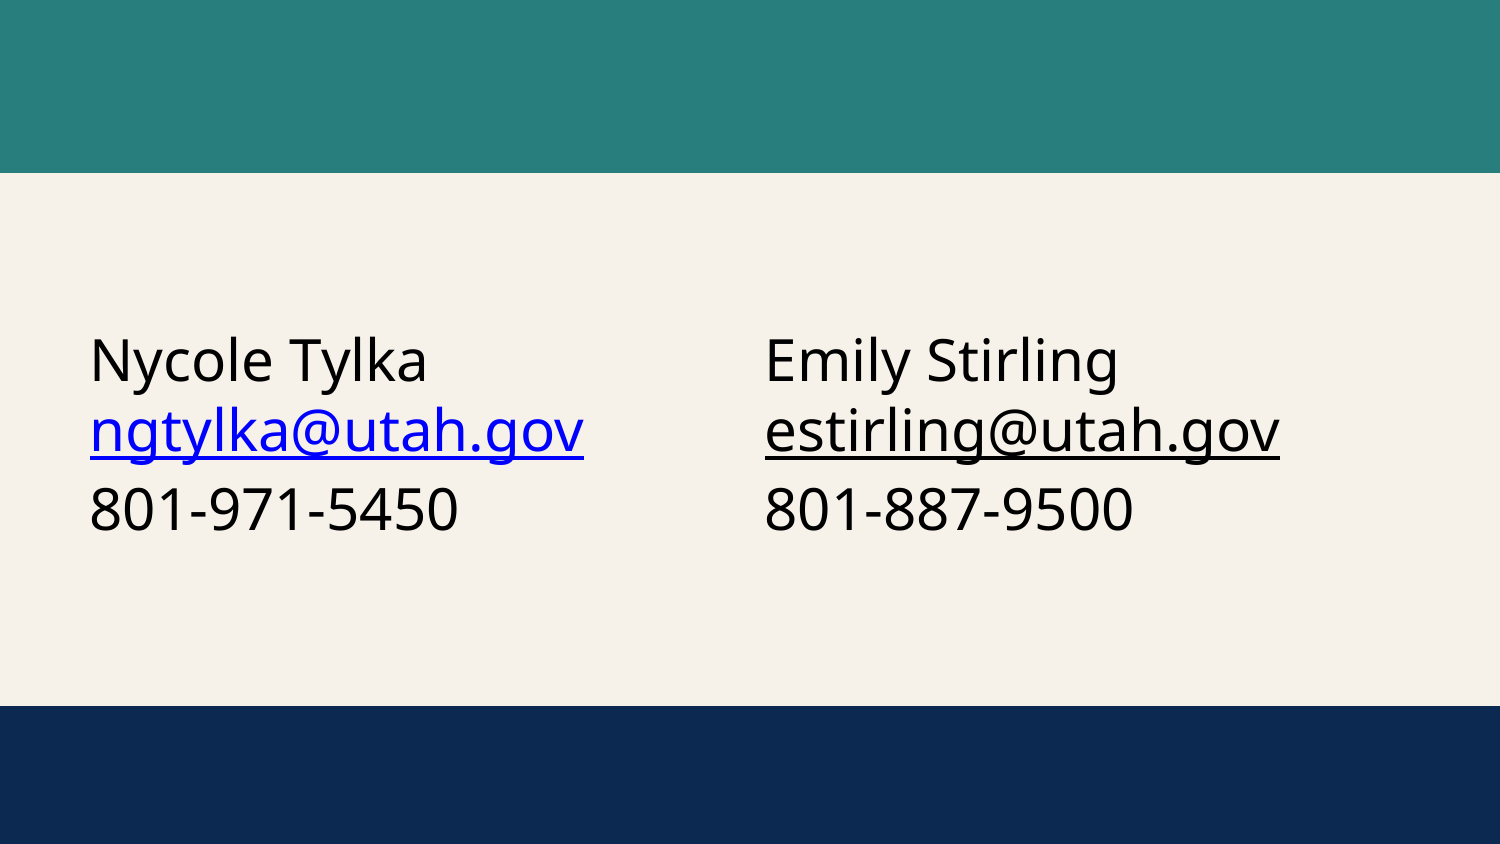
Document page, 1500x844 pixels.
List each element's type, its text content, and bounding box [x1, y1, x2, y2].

text_box Emily Stirling estirling@utah.gov 801-887-9500 [750, 315, 1411, 550]
list Nycole Tylka ngtylka@utah.gov 801-971-5450 [75, 315, 681, 694]
